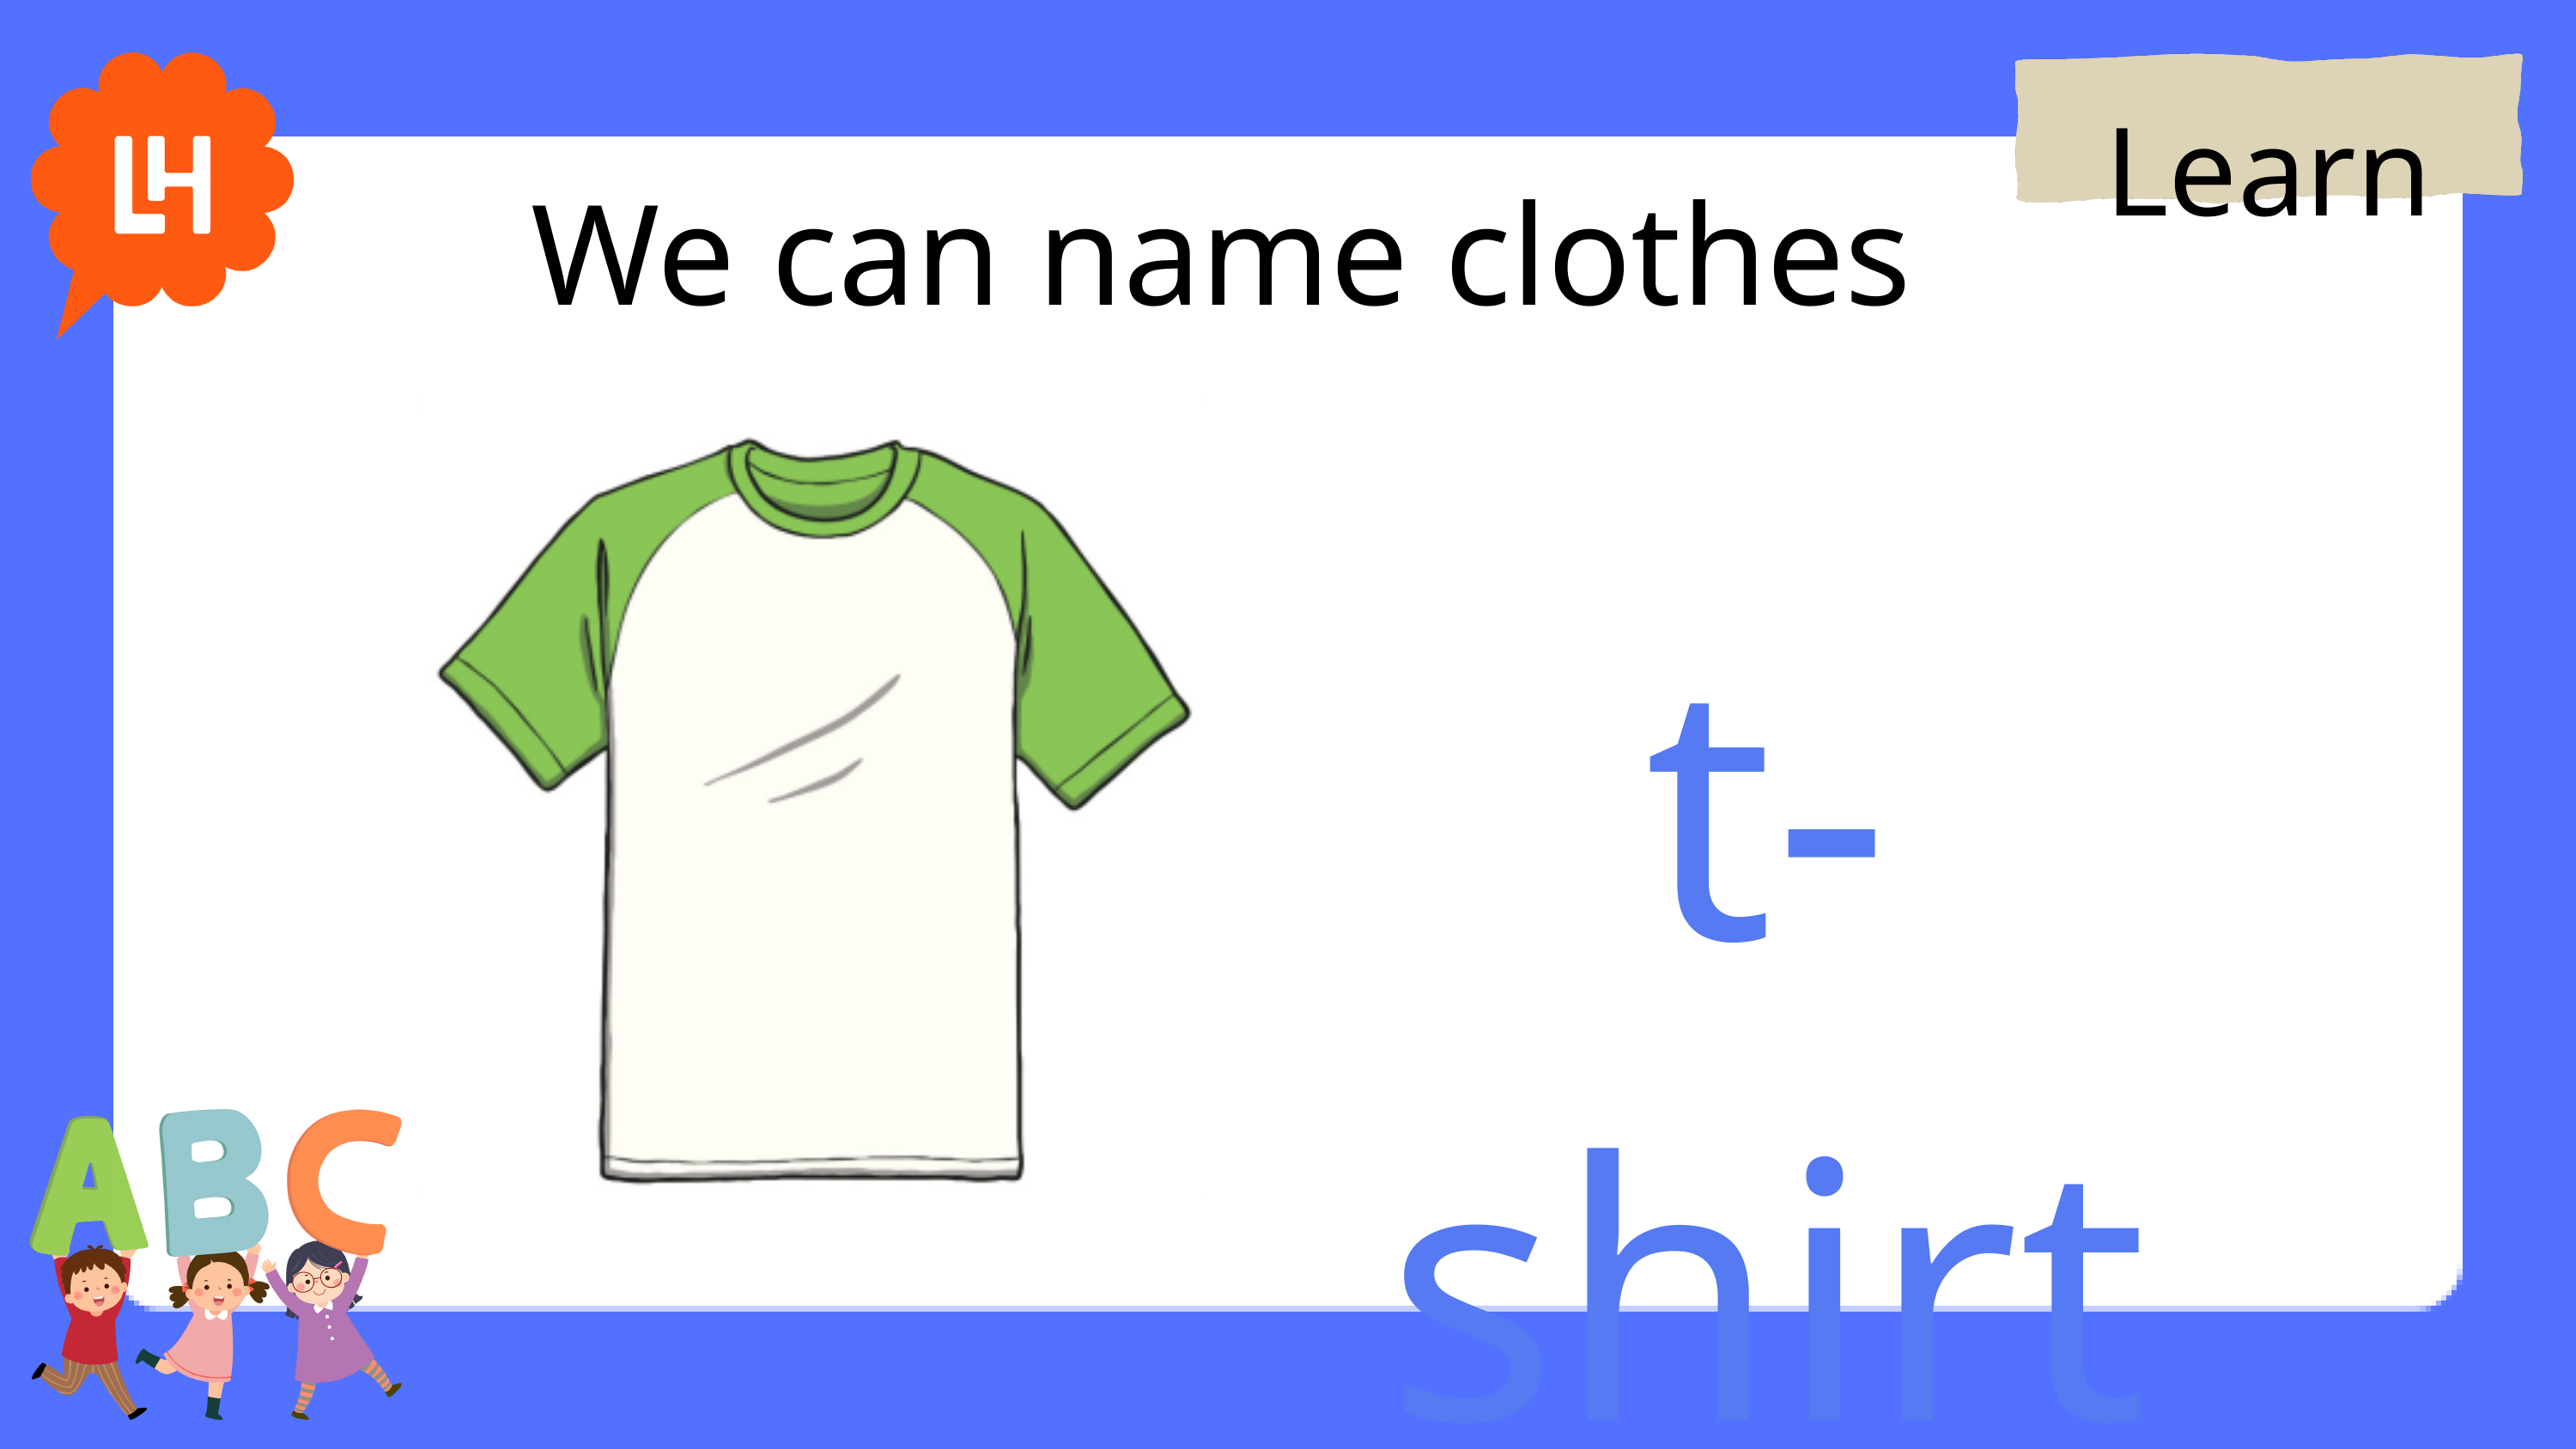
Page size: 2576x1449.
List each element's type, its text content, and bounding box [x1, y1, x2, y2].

text_box We can name clothes [310, 146, 2133, 333]
text_box Learn [1833, 34, 2576, 241]
text_box [29, 1109, 402, 1420]
text_box [30, 52, 294, 340]
text_box t-shirt [1288, 530, 2247, 1449]
text_box [113, 136, 2463, 1312]
text_box [418, 394, 1205, 1196]
